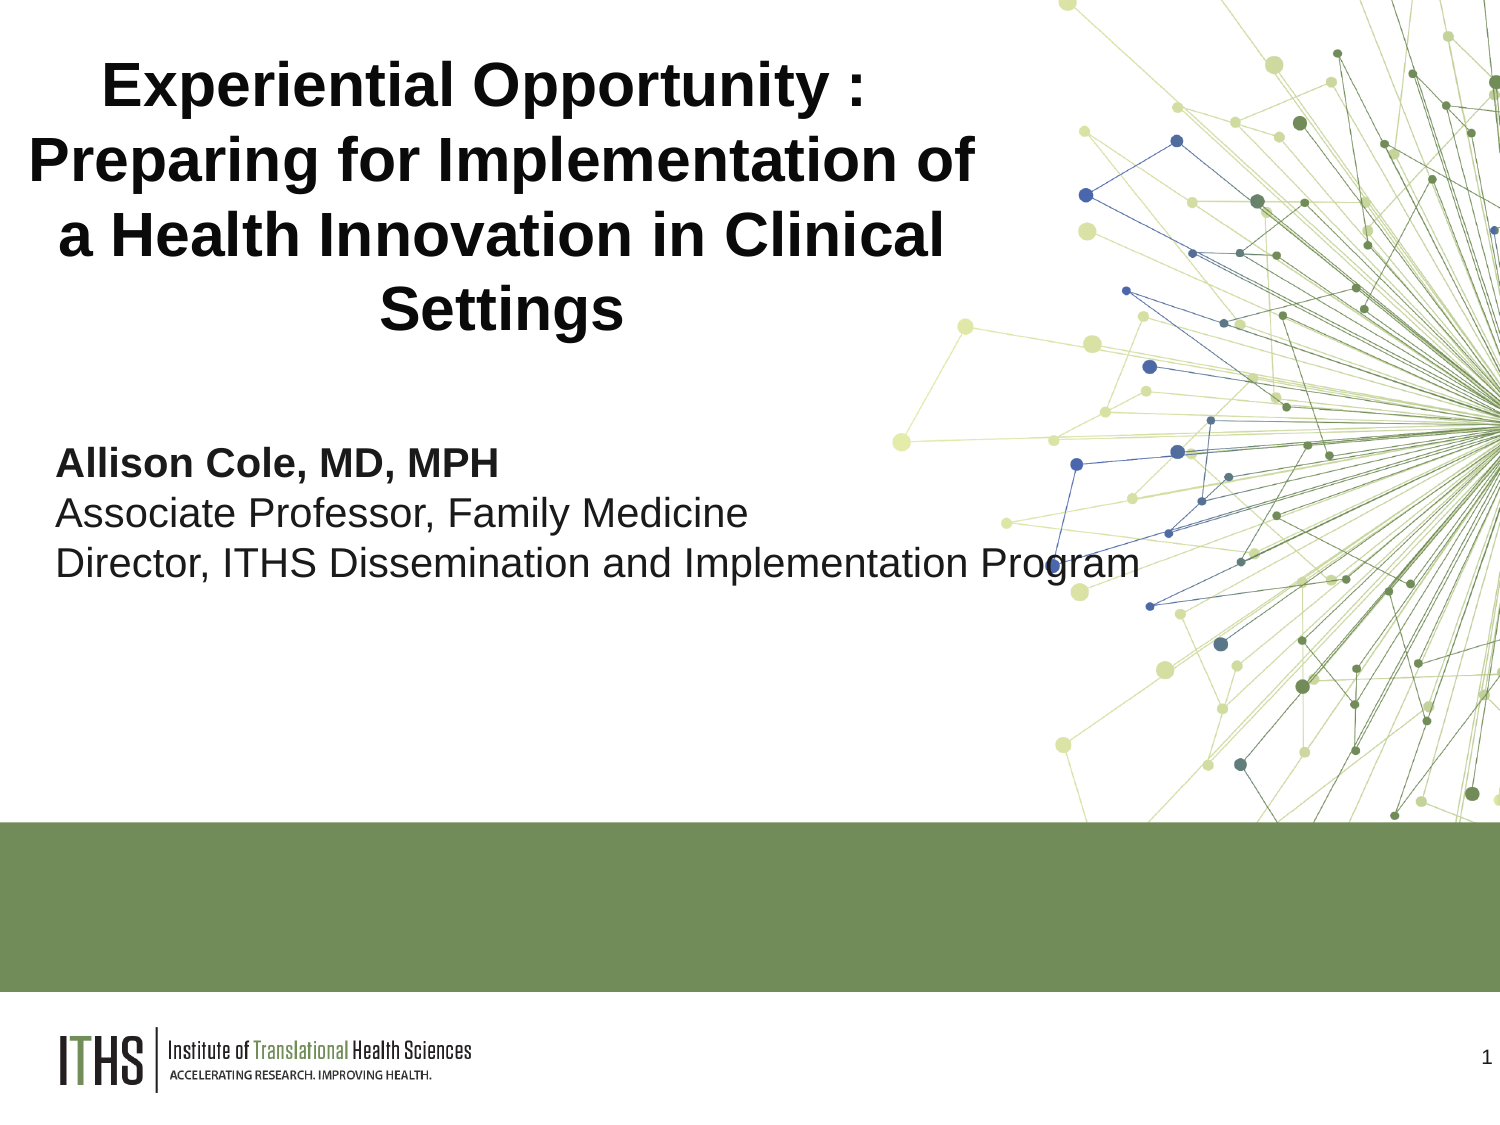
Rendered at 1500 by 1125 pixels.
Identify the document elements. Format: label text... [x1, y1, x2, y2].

picture [60, 1027, 471, 1093]
text_box Allison Cole, MD, MPH Associate Professor, Family Medicine Director, ITHS Dissemination and Implementation Program [40, 428, 752, 800]
text_box [0, 822, 1500, 992]
picture [757, 0, 1500, 842]
text_box Experiential Opportunity : Preparing for Implementation of a Health Innovation in Clinical Settings [0, 36, 752, 351]
